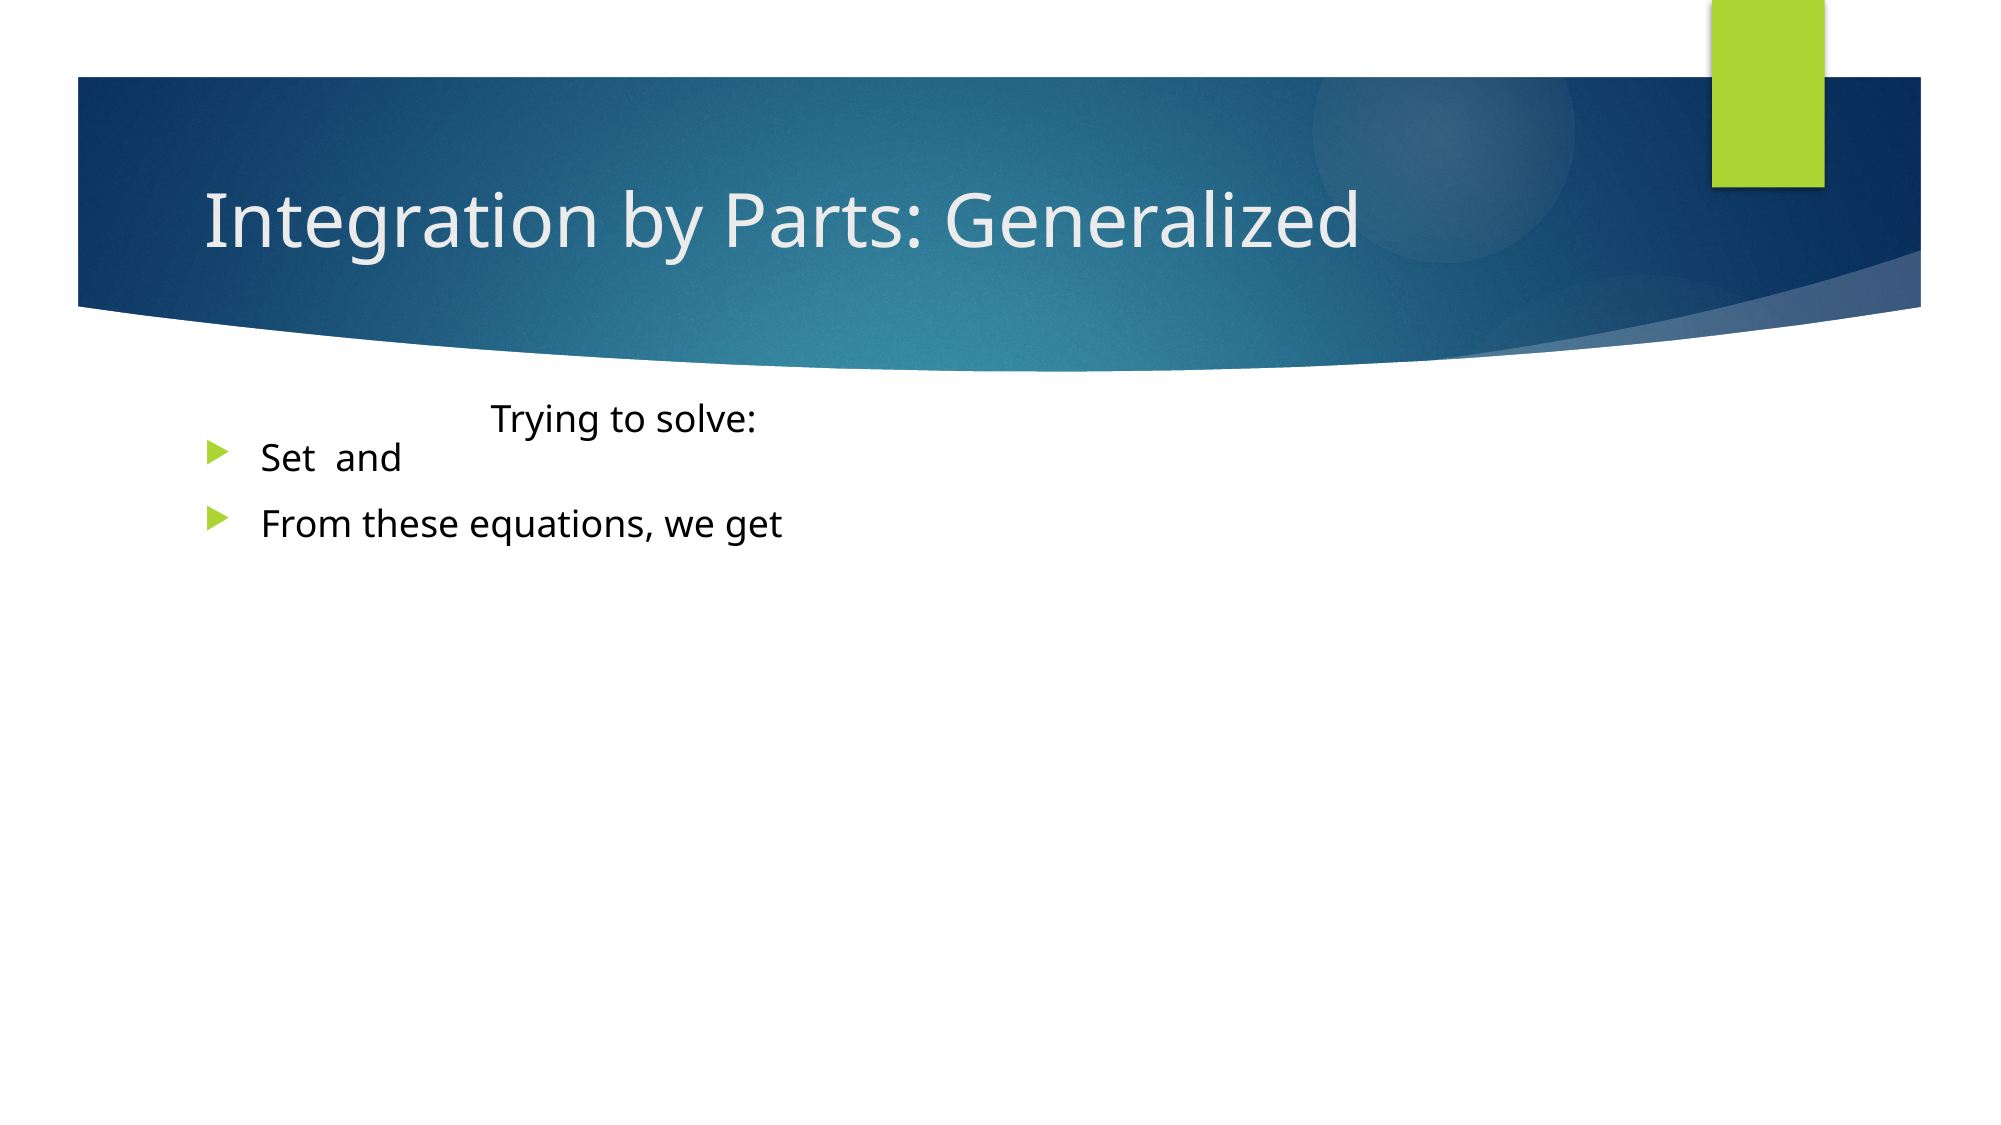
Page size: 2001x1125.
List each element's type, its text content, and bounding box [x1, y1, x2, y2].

text_box Trying to solve: [475, 387, 772, 448]
title Integration by Parts: Generalized [189, 159, 1627, 276]
